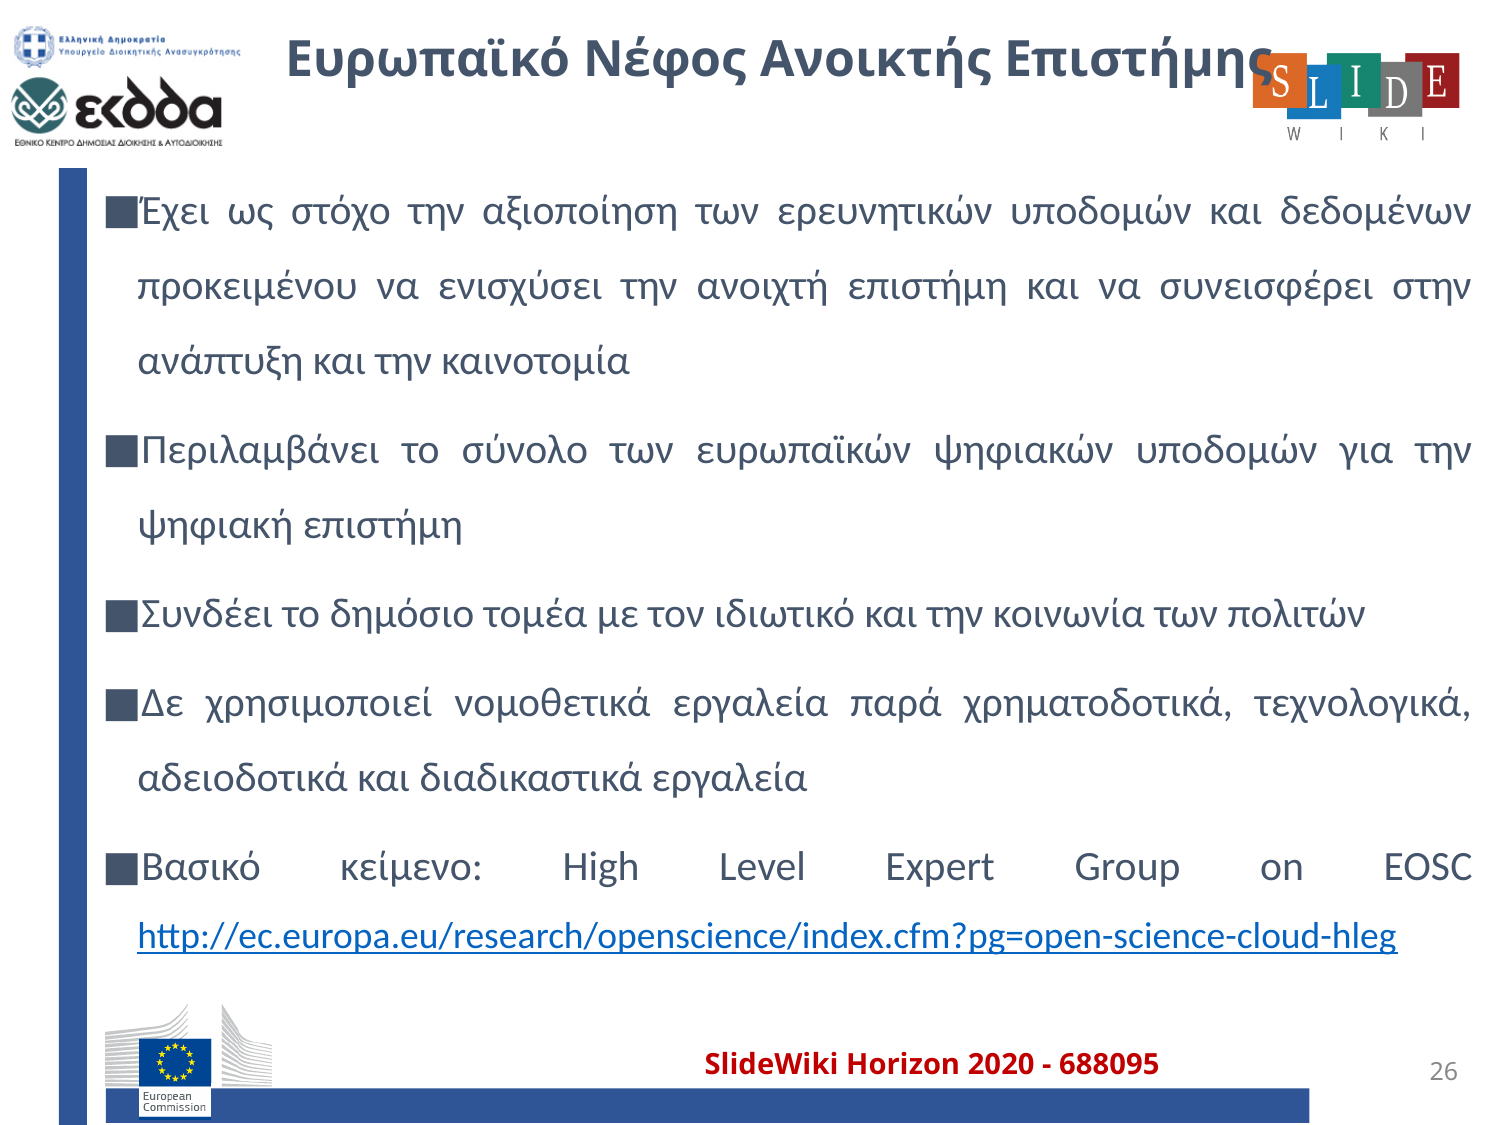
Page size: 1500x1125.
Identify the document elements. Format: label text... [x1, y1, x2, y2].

list Έχει ως στόχο την αξιοποίηση των ερευνητικών υποδομών και δεδομένων προκειμένου να ενισχύσει την ανοιχτή επιστήμη και να συνεισφέρει στην ανάπτυξη και την καινοτομία Περιλαμβάνει το σύνολο των ευρωπαϊκών ψηφιακών υποδομών για την ψηφιακή επιστήμη Συνδέει το δημόσιο τομέα με τον ιδιωτικό και την κοινωνία των πολιτών Δε χρησιμοποιεί νομοθετικά εργαλεία παρά χρηματοδοτικά, τεχνολογικά, αδειοδοτικά και διαδικαστικά εργαλεία Βασικό κείμενο: High Level Expert Group on EOSC http://ec.europa.eu/research/openscience/index.cfm?pg=open-science-cloud-hleg [102, 150, 1473, 928]
picture [105, 1004, 272, 1120]
picture [2, 23, 250, 154]
picture [1299, 34, 1474, 163]
slide_number 26 [1123, 1042, 1474, 1103]
title Ευρωπαϊκό Νέφος Ανοικτής Επιστήμης [260, 26, 1299, 151]
